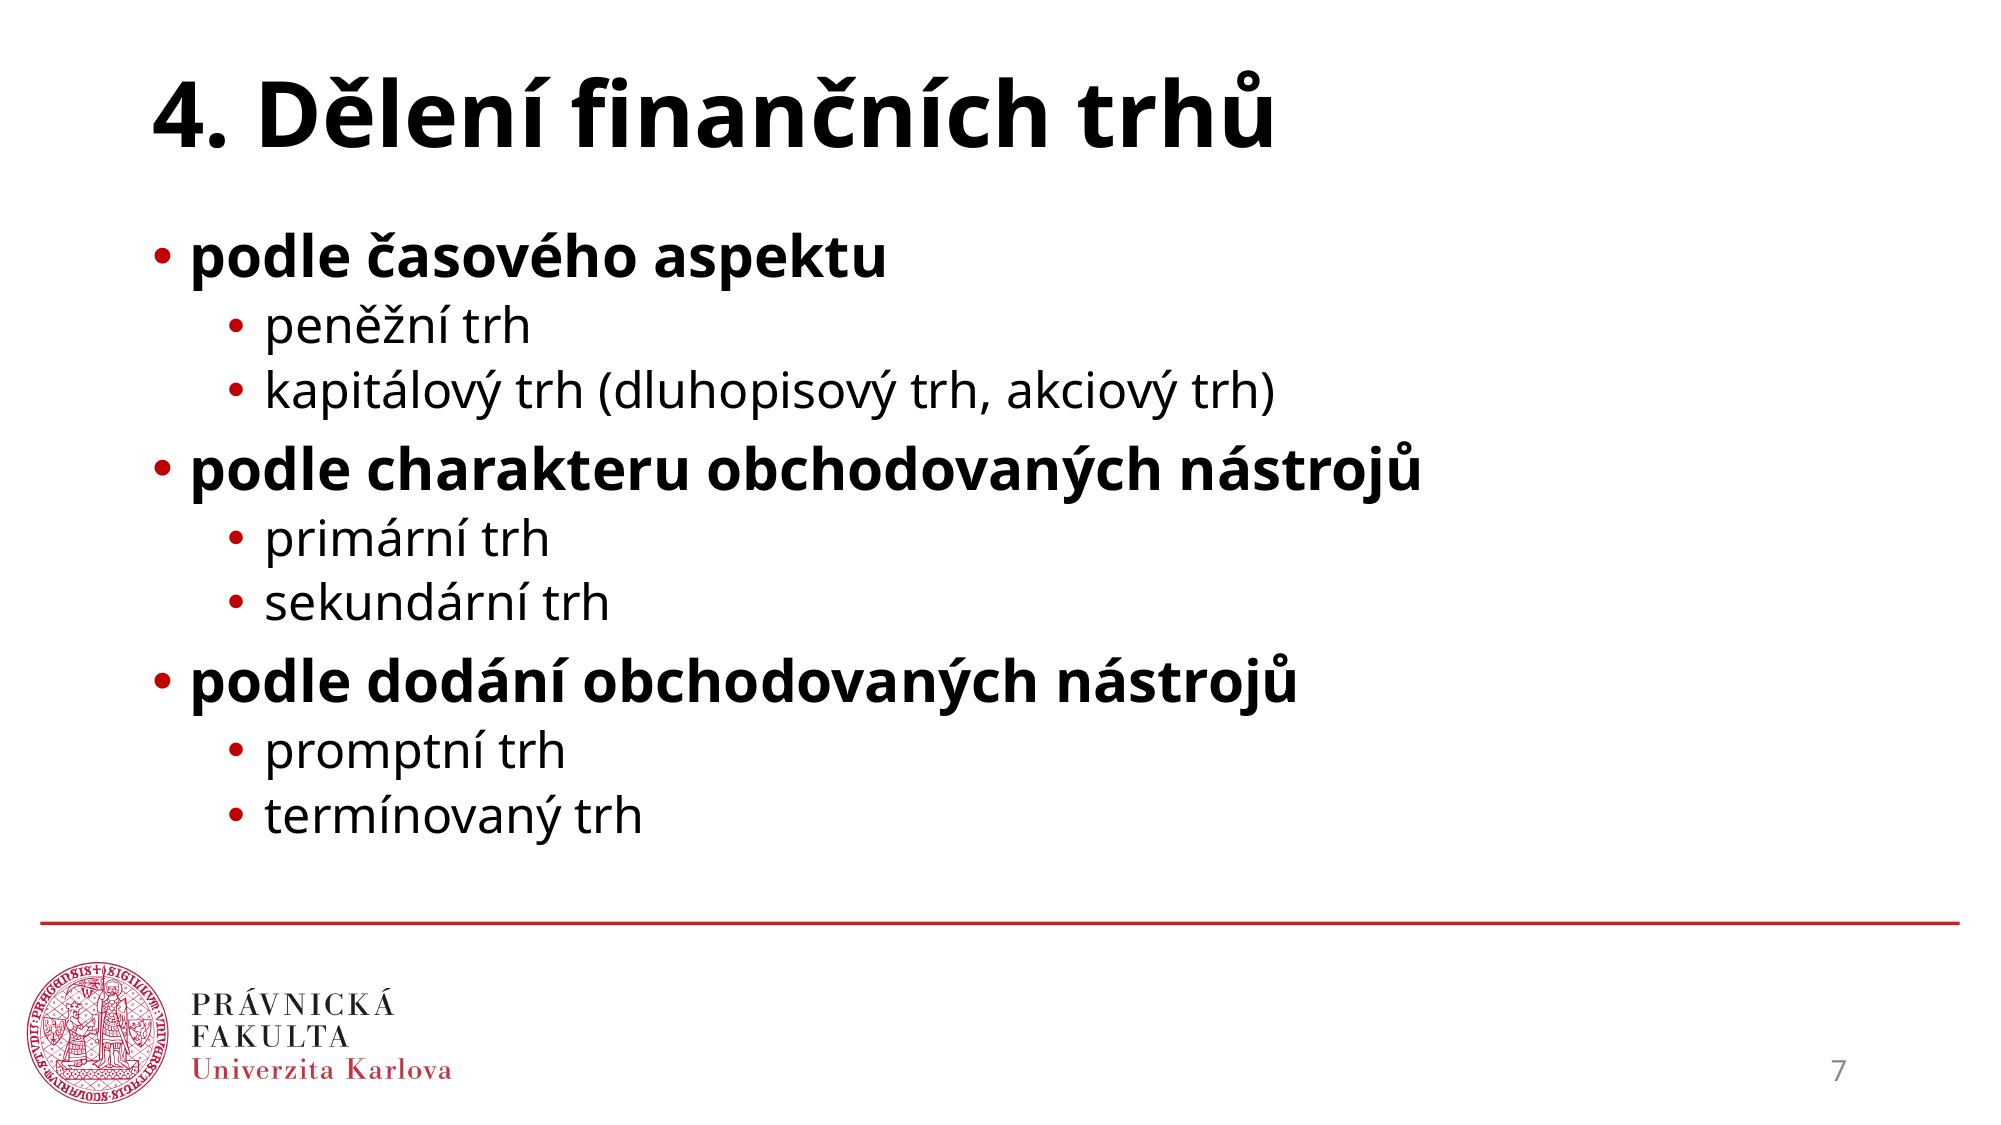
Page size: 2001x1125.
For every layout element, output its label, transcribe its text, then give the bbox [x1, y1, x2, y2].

list podle časového aspektu peněžní trh kapitálový trh (dluhopisový trh, akciový trh) podle charakteru obchodovaných nástrojů primární trh sekundární trh podle dodání obchodovaných nástrojů promptní trh termínovaný trh [137, 220, 1863, 905]
picture [26, 962, 452, 1104]
slide_number 7 [1412, 1042, 1863, 1103]
title 4. Dělení finančních trhů [137, 2, 1863, 220]
